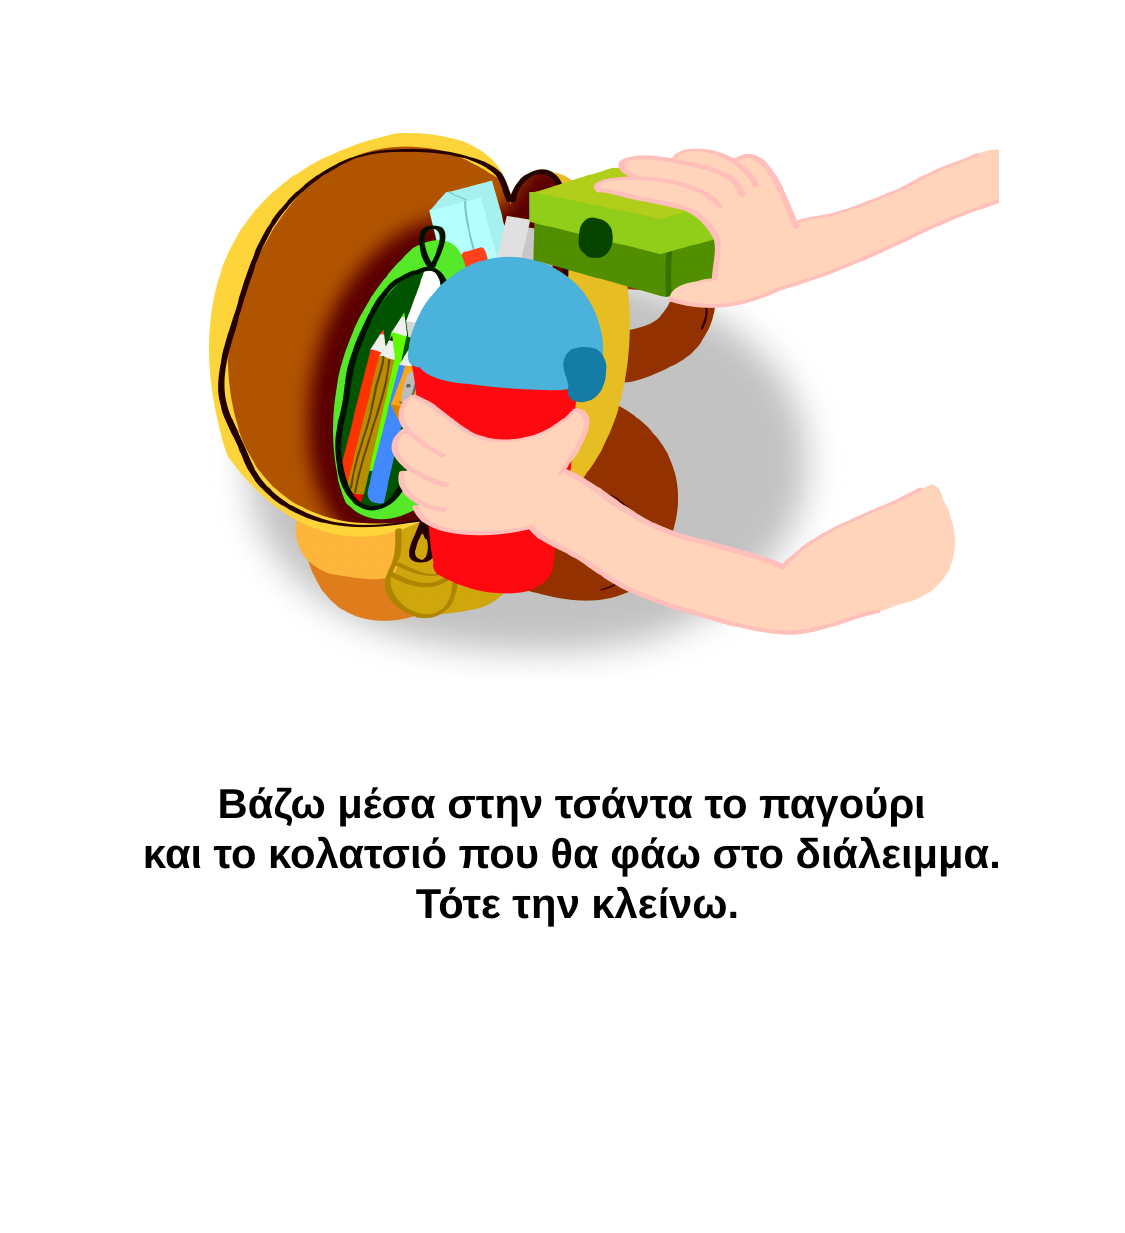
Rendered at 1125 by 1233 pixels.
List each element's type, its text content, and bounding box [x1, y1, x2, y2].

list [138, 105, 999, 679]
list Βάζω μέσα στην τσάντα το παγούρι και το κολατσιό που θα φάω στο διάλειμμα. Τότε την κλείνω. [124, 768, 1031, 1116]
